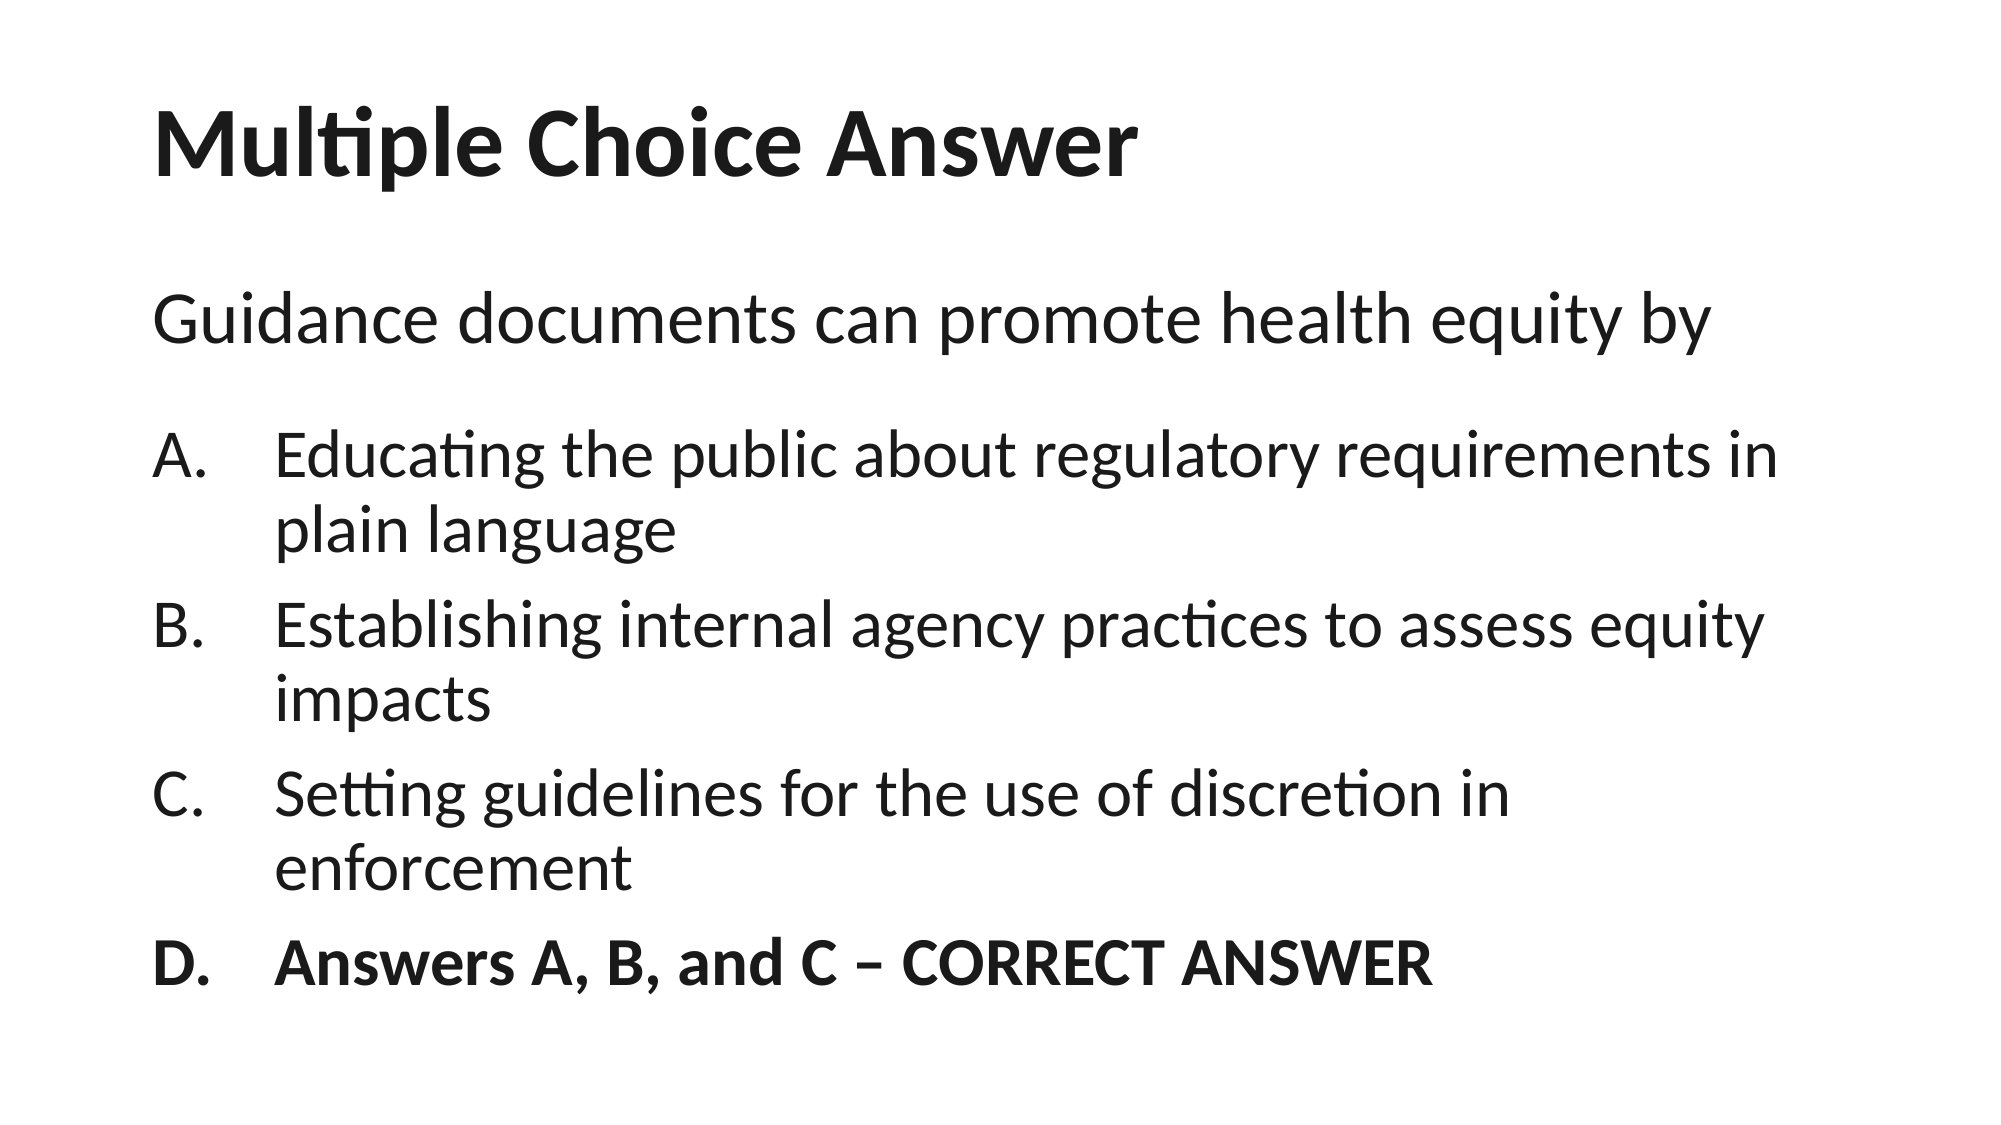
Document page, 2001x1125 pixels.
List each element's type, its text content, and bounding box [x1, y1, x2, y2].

list Educating the public about regulatory requirements in plain language Establishing internal agency practices to assess equity impacts Setting guidelines for the use of discretion in enforcement Answers A, B, and C – CORRECT ANSWER [137, 411, 1863, 1037]
title Multiple Choice Answer Guidance documents can promote health equity by [137, 38, 1863, 411]
